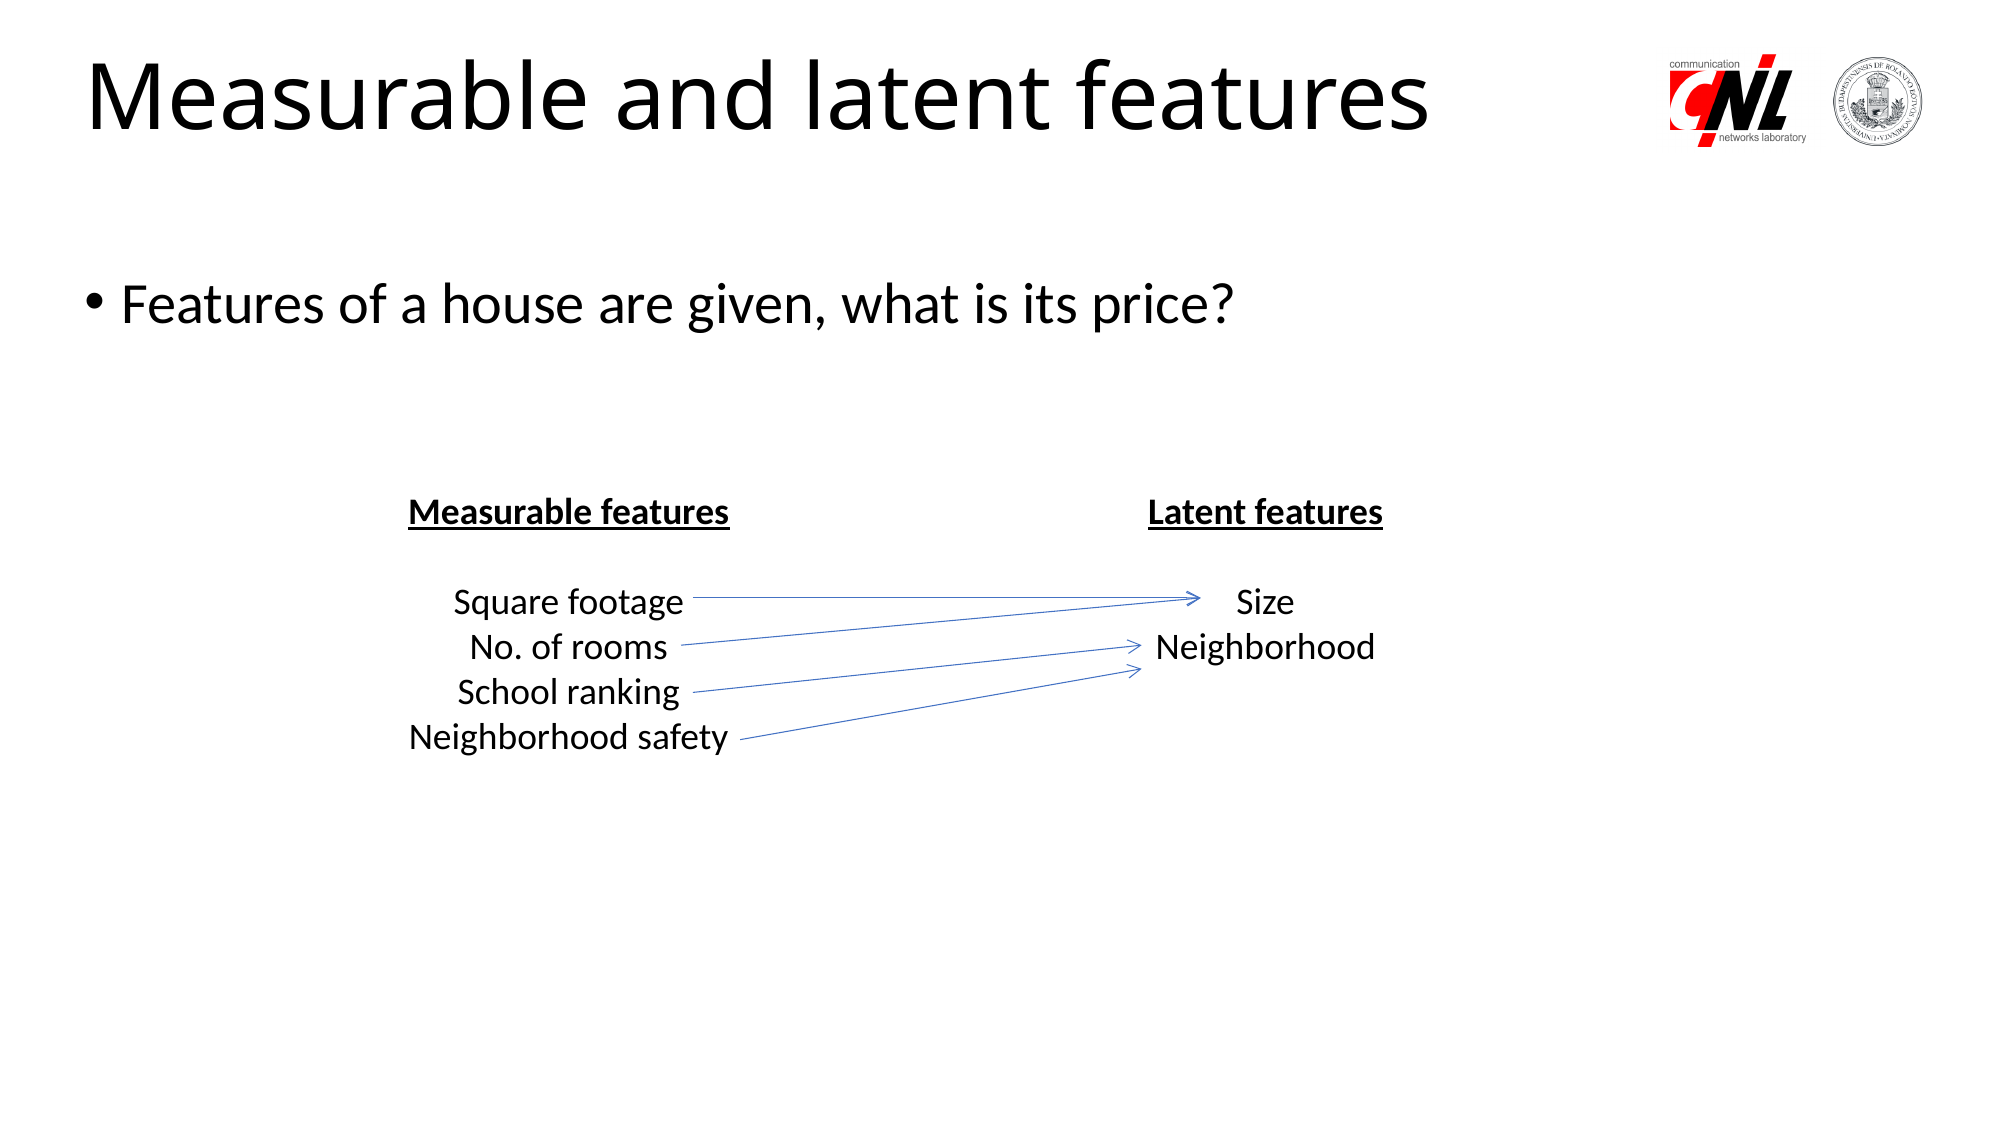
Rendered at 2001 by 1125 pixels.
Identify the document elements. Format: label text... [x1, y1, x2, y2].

list Features of a house are given, what is its price? [69, 265, 1919, 1014]
title Measurable and latent features [69, 22, 1605, 179]
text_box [740, 668, 1142, 740]
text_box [692, 645, 1142, 693]
text_box Measurable features Square footage No. of rooms School ranking Neighborhood safety [338, 479, 800, 765]
text_box Latent features Size Neighborhood [1035, 479, 1497, 675]
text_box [681, 597, 1201, 646]
picture [1656, 47, 1931, 153]
